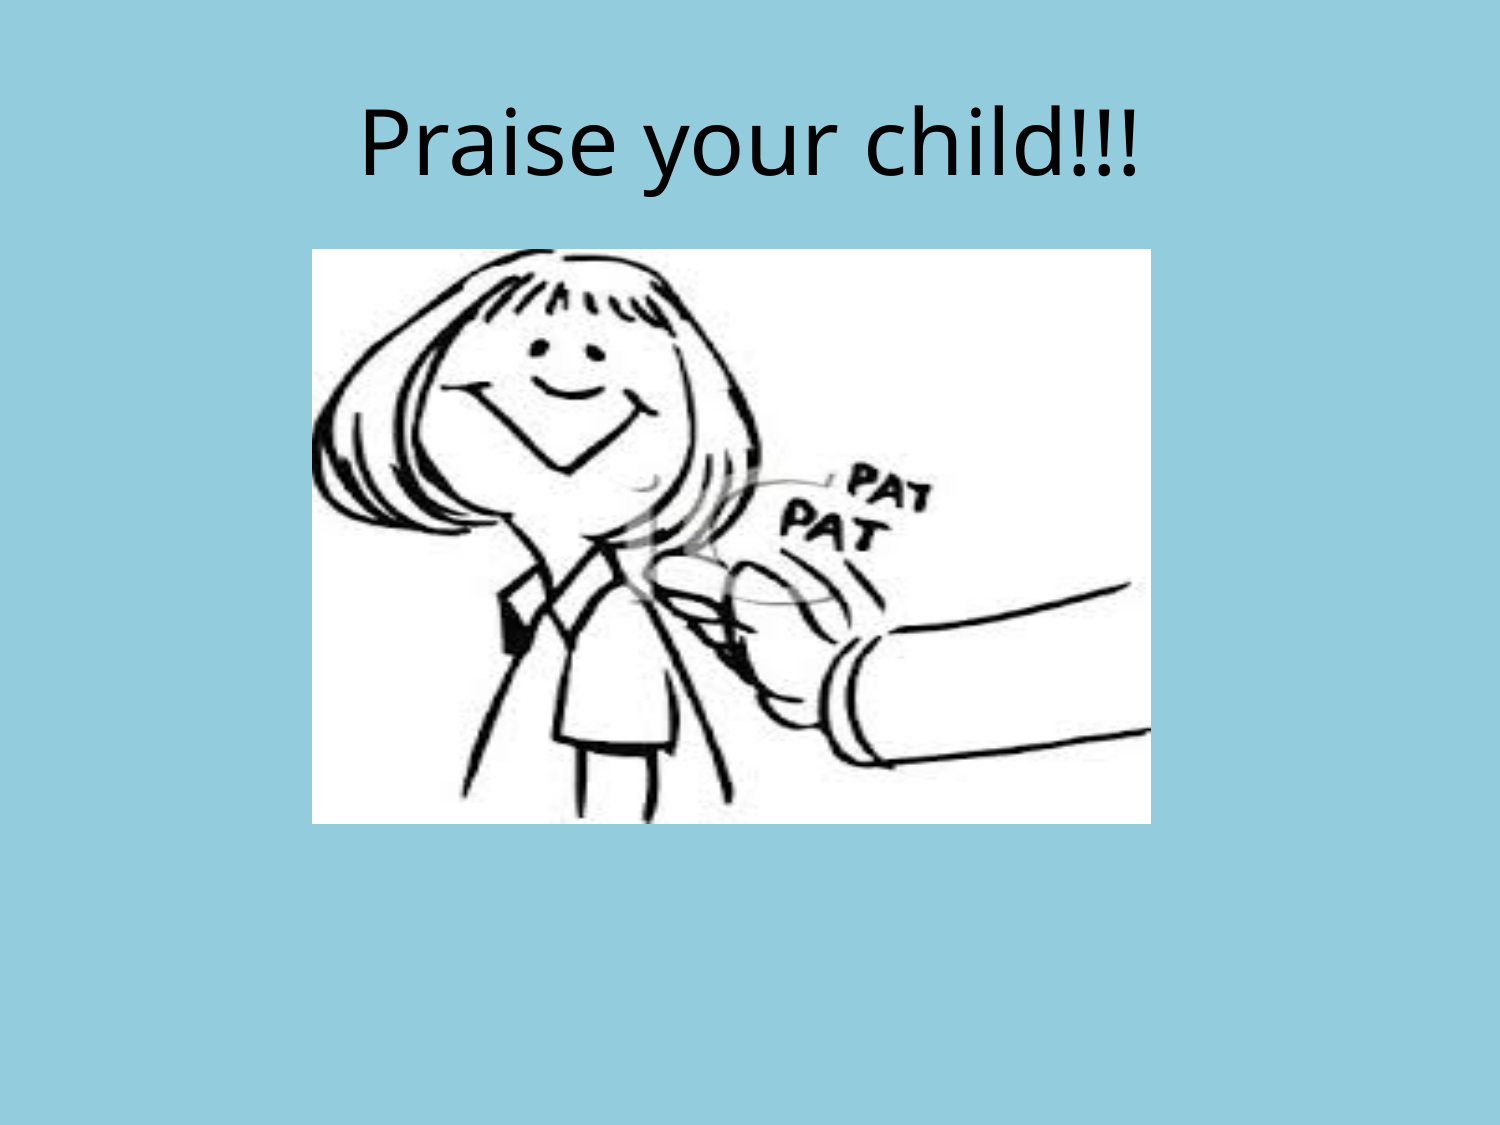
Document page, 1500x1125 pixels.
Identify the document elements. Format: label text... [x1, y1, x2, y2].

title Praise your child!!! [75, 45, 1425, 233]
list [312, 249, 1152, 824]
